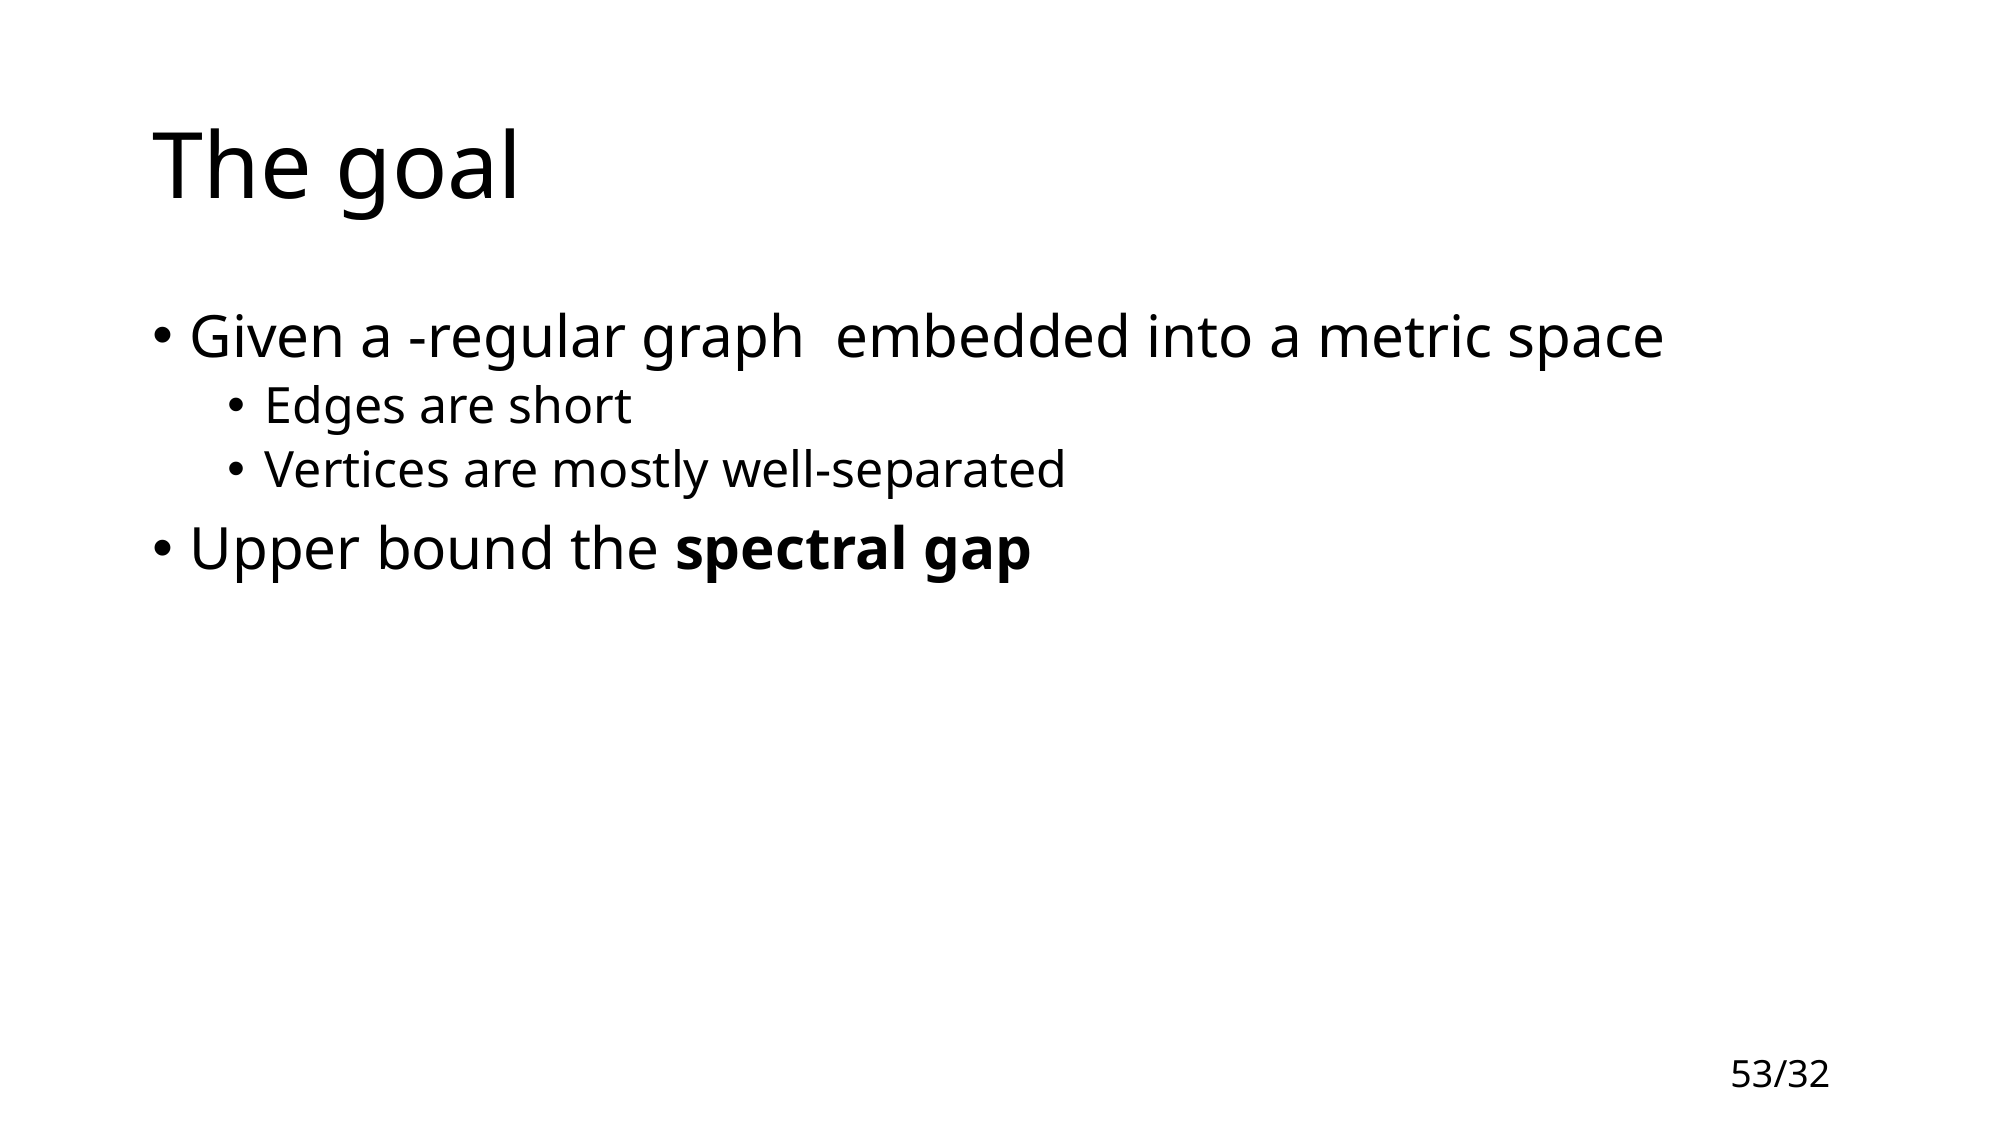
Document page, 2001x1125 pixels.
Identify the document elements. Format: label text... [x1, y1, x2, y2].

title The goal [137, 59, 1863, 278]
